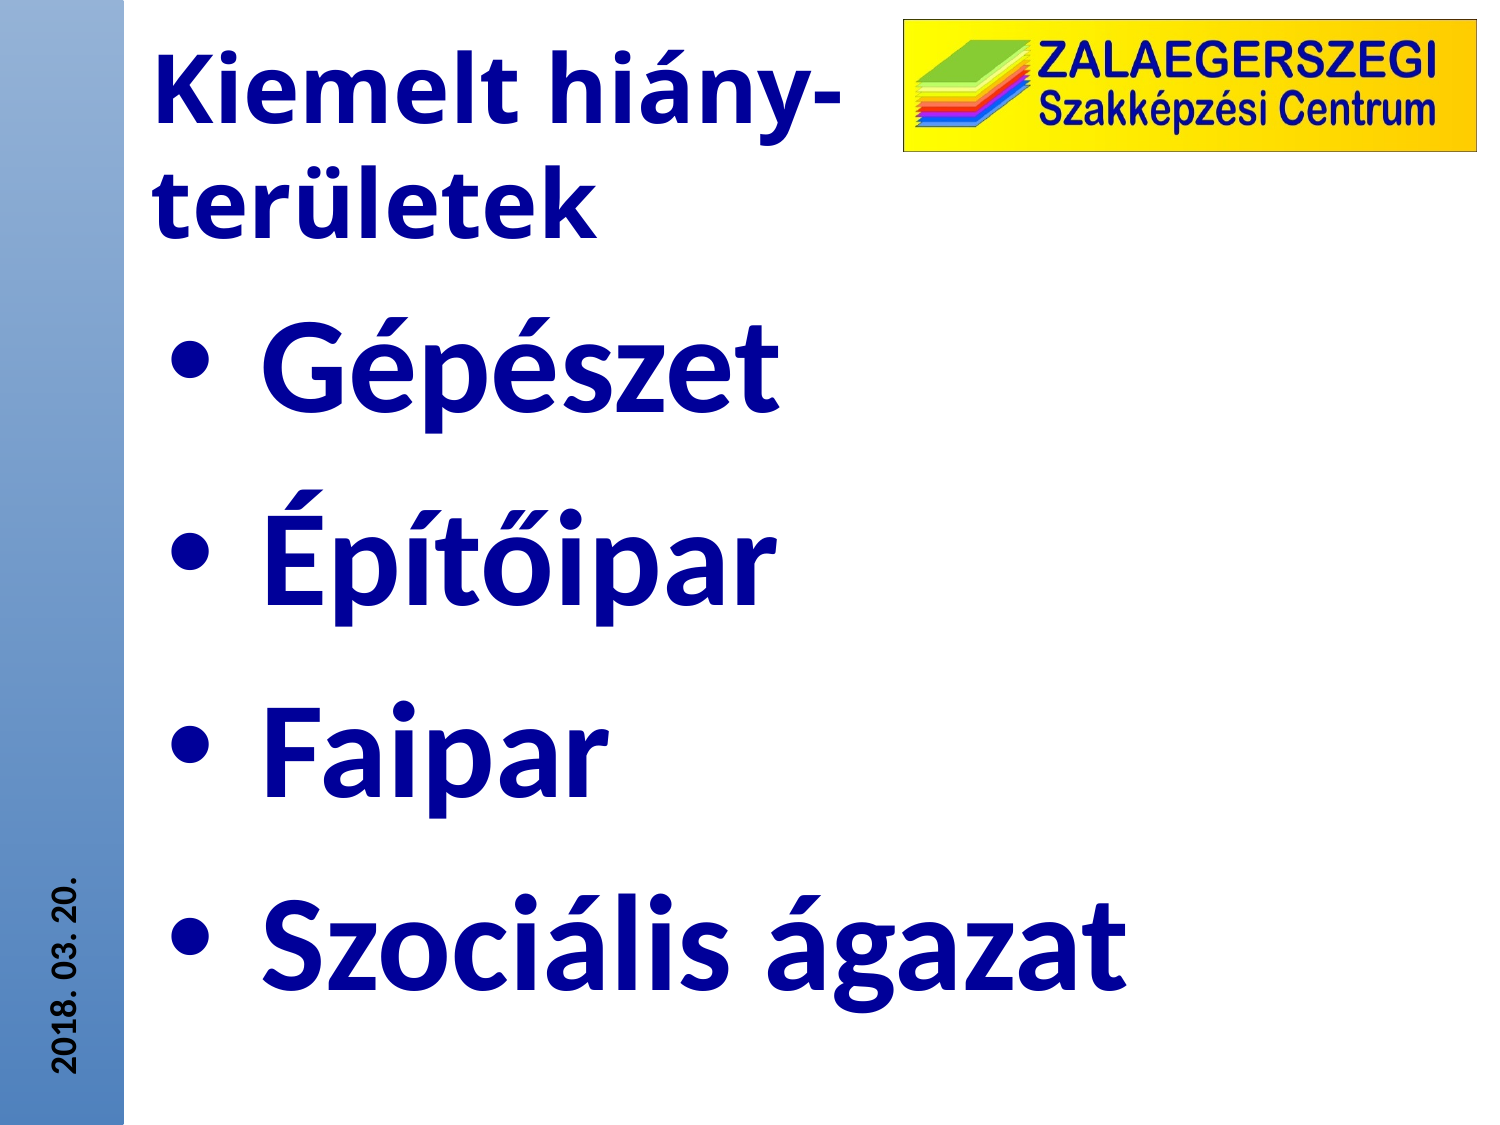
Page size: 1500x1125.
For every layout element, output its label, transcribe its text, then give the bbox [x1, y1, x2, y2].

text_box Gépészet Építőipar Faipar Szociális ágazat [151, 267, 1404, 1095]
text_box 2018. 03. 20. [31, 861, 92, 1091]
text_box Kiemelt hiány-területek [135, 19, 904, 268]
text_box [0, 0, 125, 1125]
picture [903, 18, 1477, 152]
